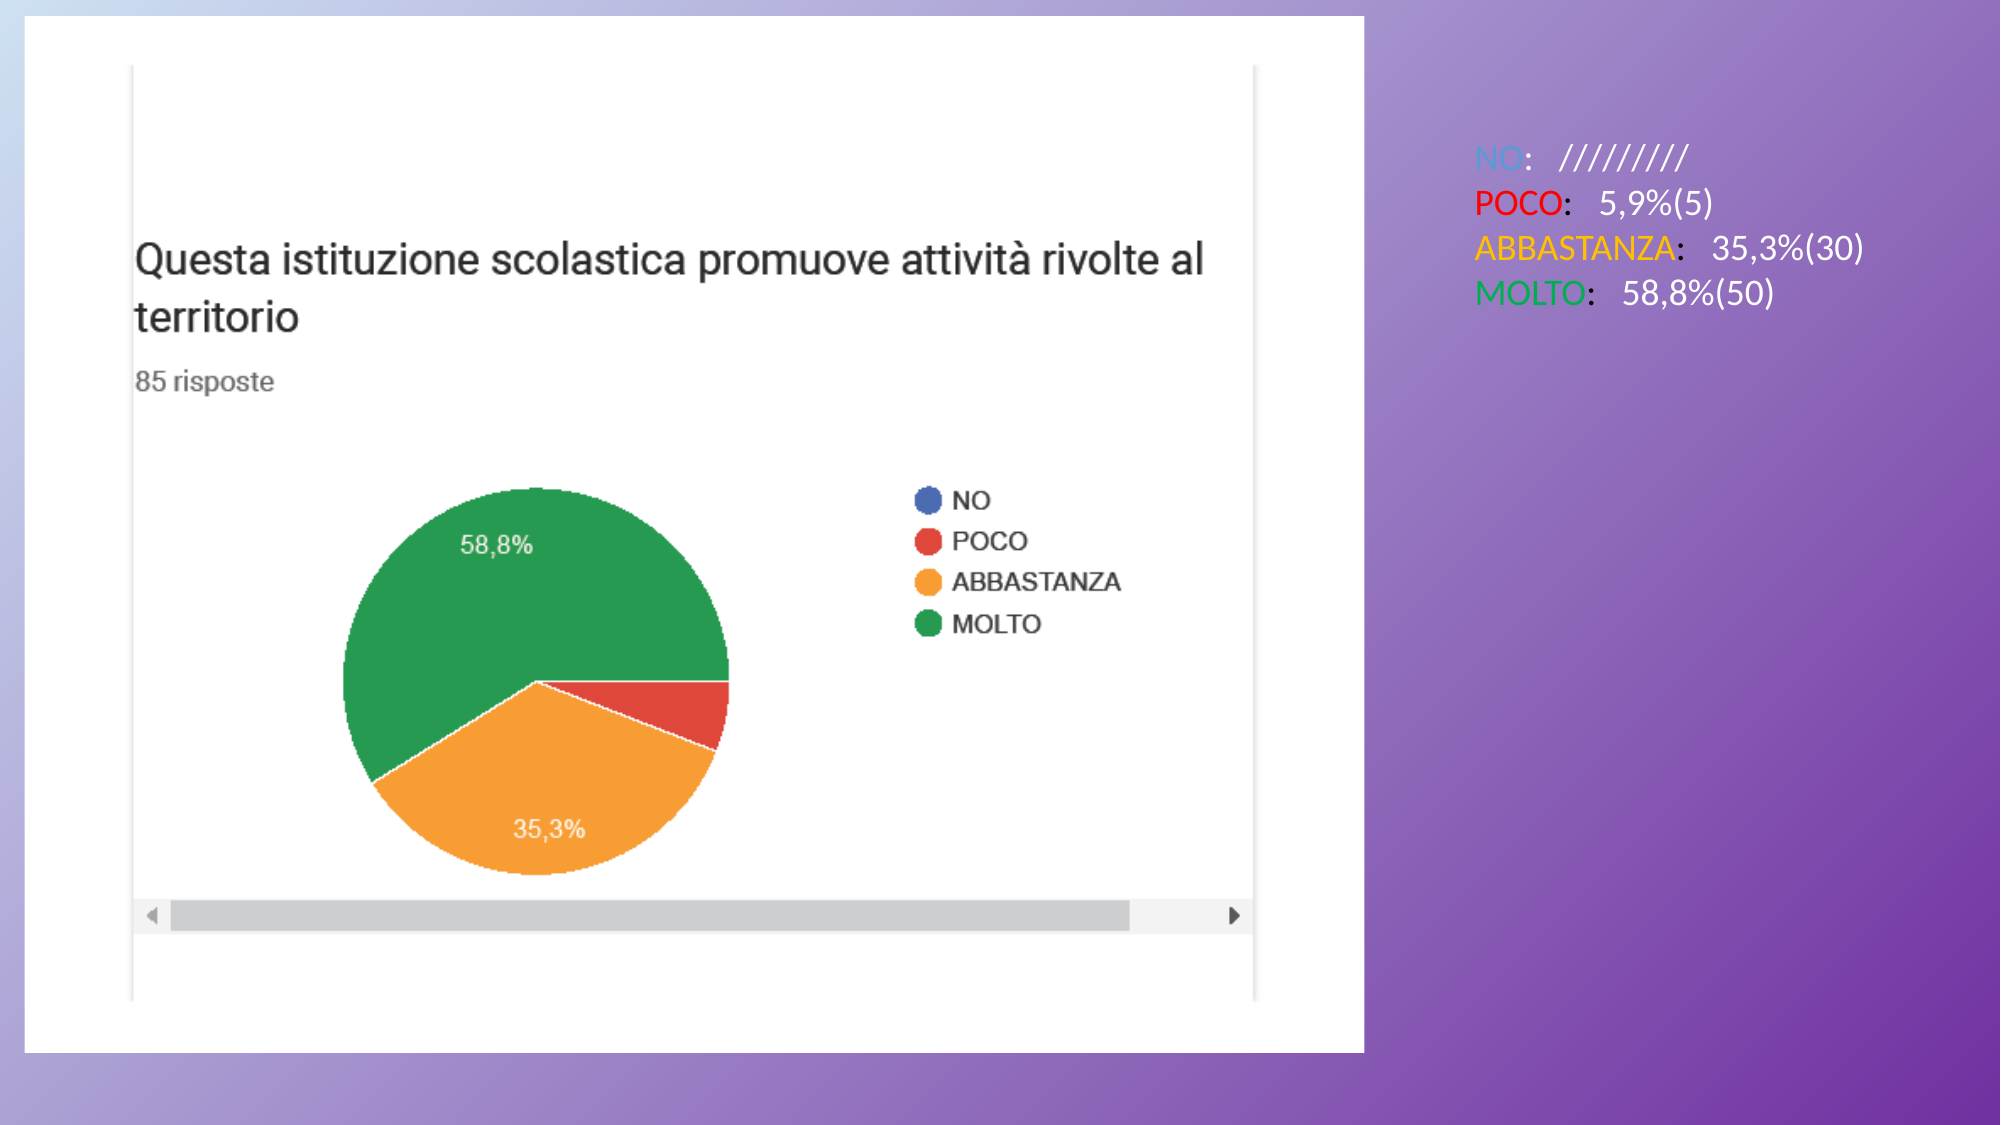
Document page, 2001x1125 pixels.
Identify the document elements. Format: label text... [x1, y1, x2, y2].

text_box NO: ///////// POCO: 5,9%(5) ABBASTANZA: 35,3%(30) MOLTO: 58,8%(50) [1459, 125, 1946, 321]
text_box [24, 16, 1365, 1053]
